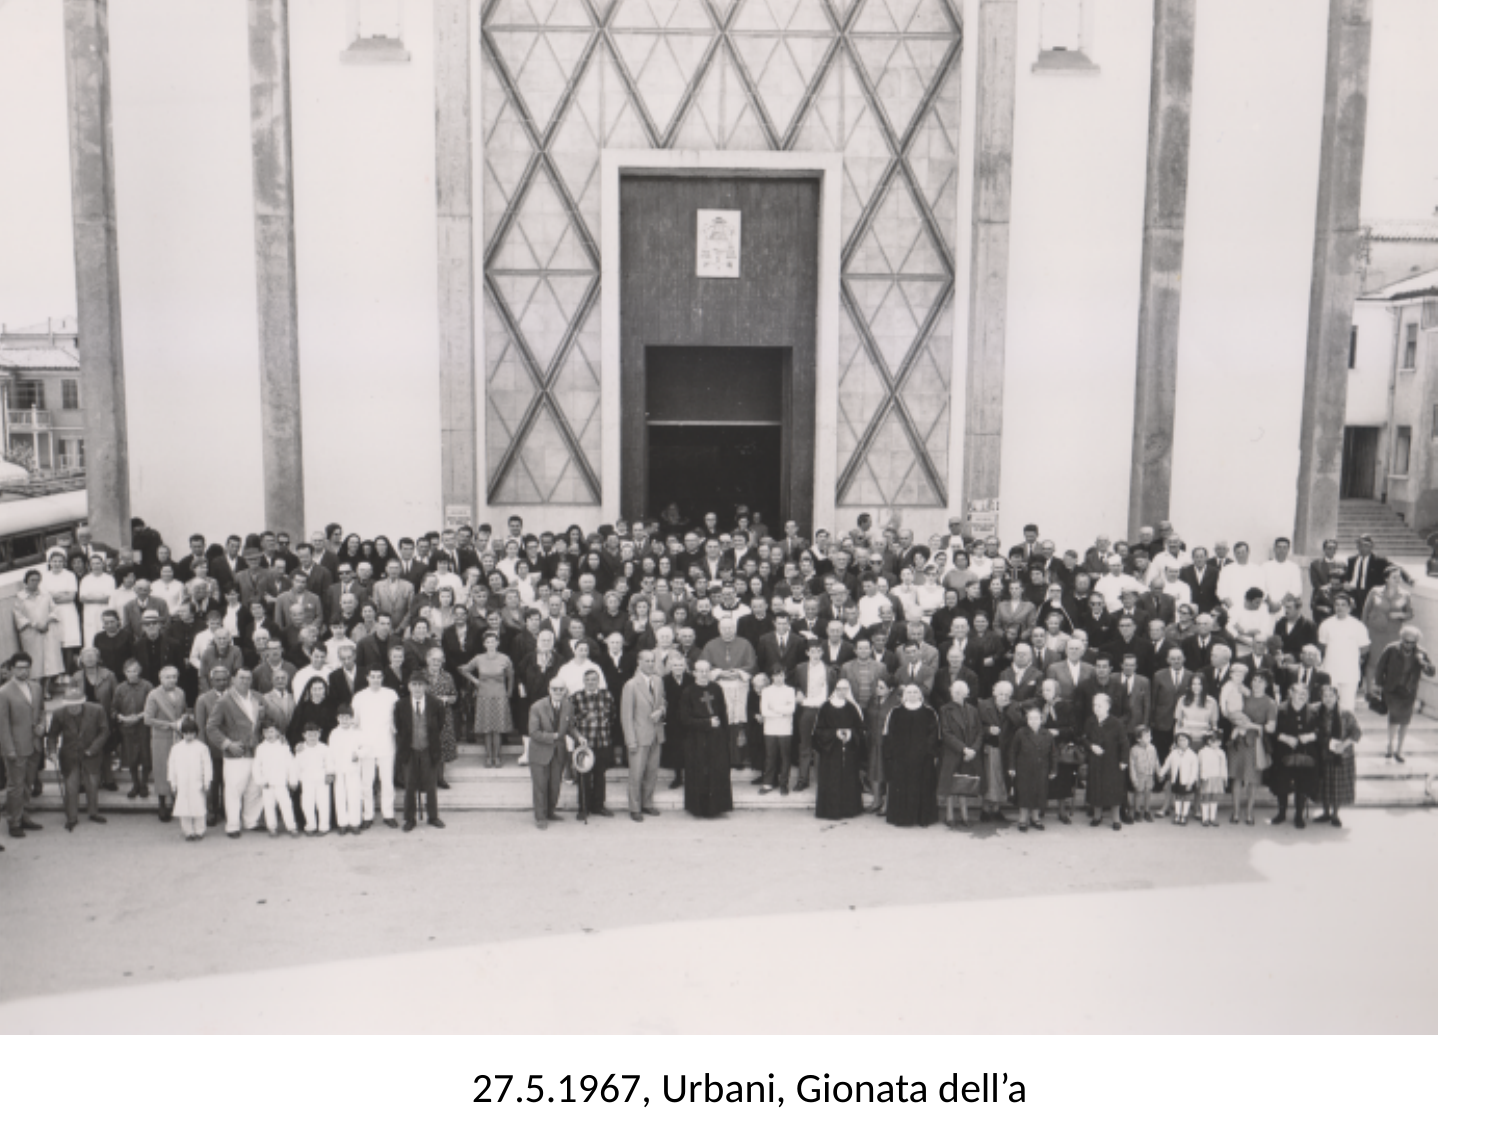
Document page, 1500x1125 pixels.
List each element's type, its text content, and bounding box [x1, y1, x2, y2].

title 27.5.1967, Urbani, Gionata dell’a [0, 1046, 1500, 1125]
picture [0, 0, 1438, 1036]
